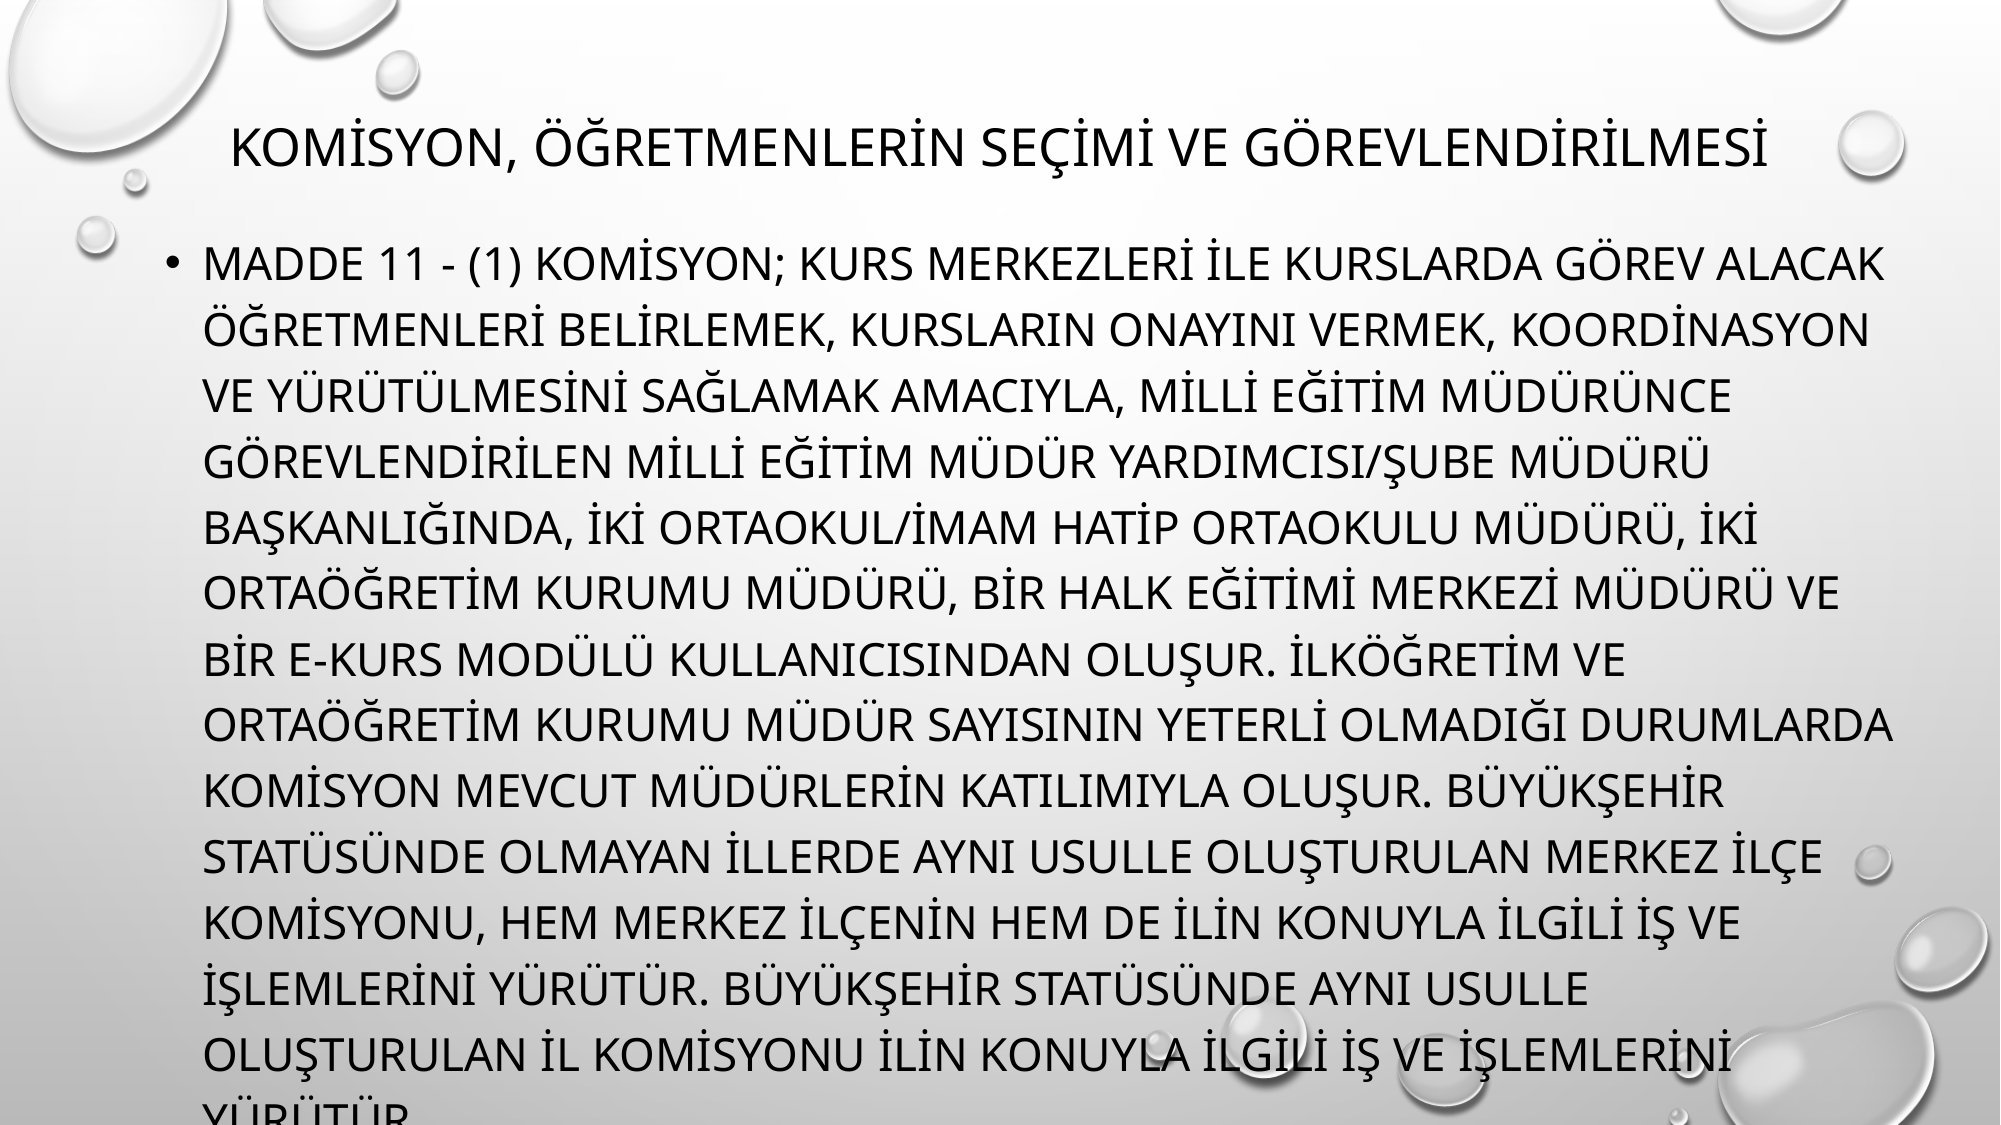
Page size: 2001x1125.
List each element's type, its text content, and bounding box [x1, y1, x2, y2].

title Komisyon, öğretmenlerin seçimi ve görevlendirilmesi [149, 101, 1851, 198]
picture [0, 0, 2000, 1125]
list MADDE 11 - (1) Komisyon; kurs merkezleri ile kurslarda görev alacak öğretmenleri belirlemek, kursların onayını vermek, koordinasyon ve yürütülmesini sağlamak amacıyla, milli eğitim müdürünce görevlendirilen milli eğitim müdür yardımcısı/şube müdürü başkanlığında, iki ortaokul/imam hatip ortaokulu müdürü, iki ortaöğretim kurumu müdürü, bir halk eğitimi merkezi müdürü ve bir e-Kurs Modülü kullanıcısından oluşur. İlköğretim ve ortaöğretim kurumu müdür sayısının yeterli olmadığı durumlarda komisyon mevcut müdürlerin katılımıyla oluşur. Büyükşehir statüsünde olmayan illerde aynı usulle oluşturulan merkez ilçe komisyonu, hem merkez ilçenin hem de ilin konuyla ilgili iş ve işlemlerini yürütür. Büyükşehir statüsünde aynı usulle oluşturulan il komisyonu ilin konuyla ilgili iş ve işlemlerini yürütür. [149, 215, 1919, 1064]
